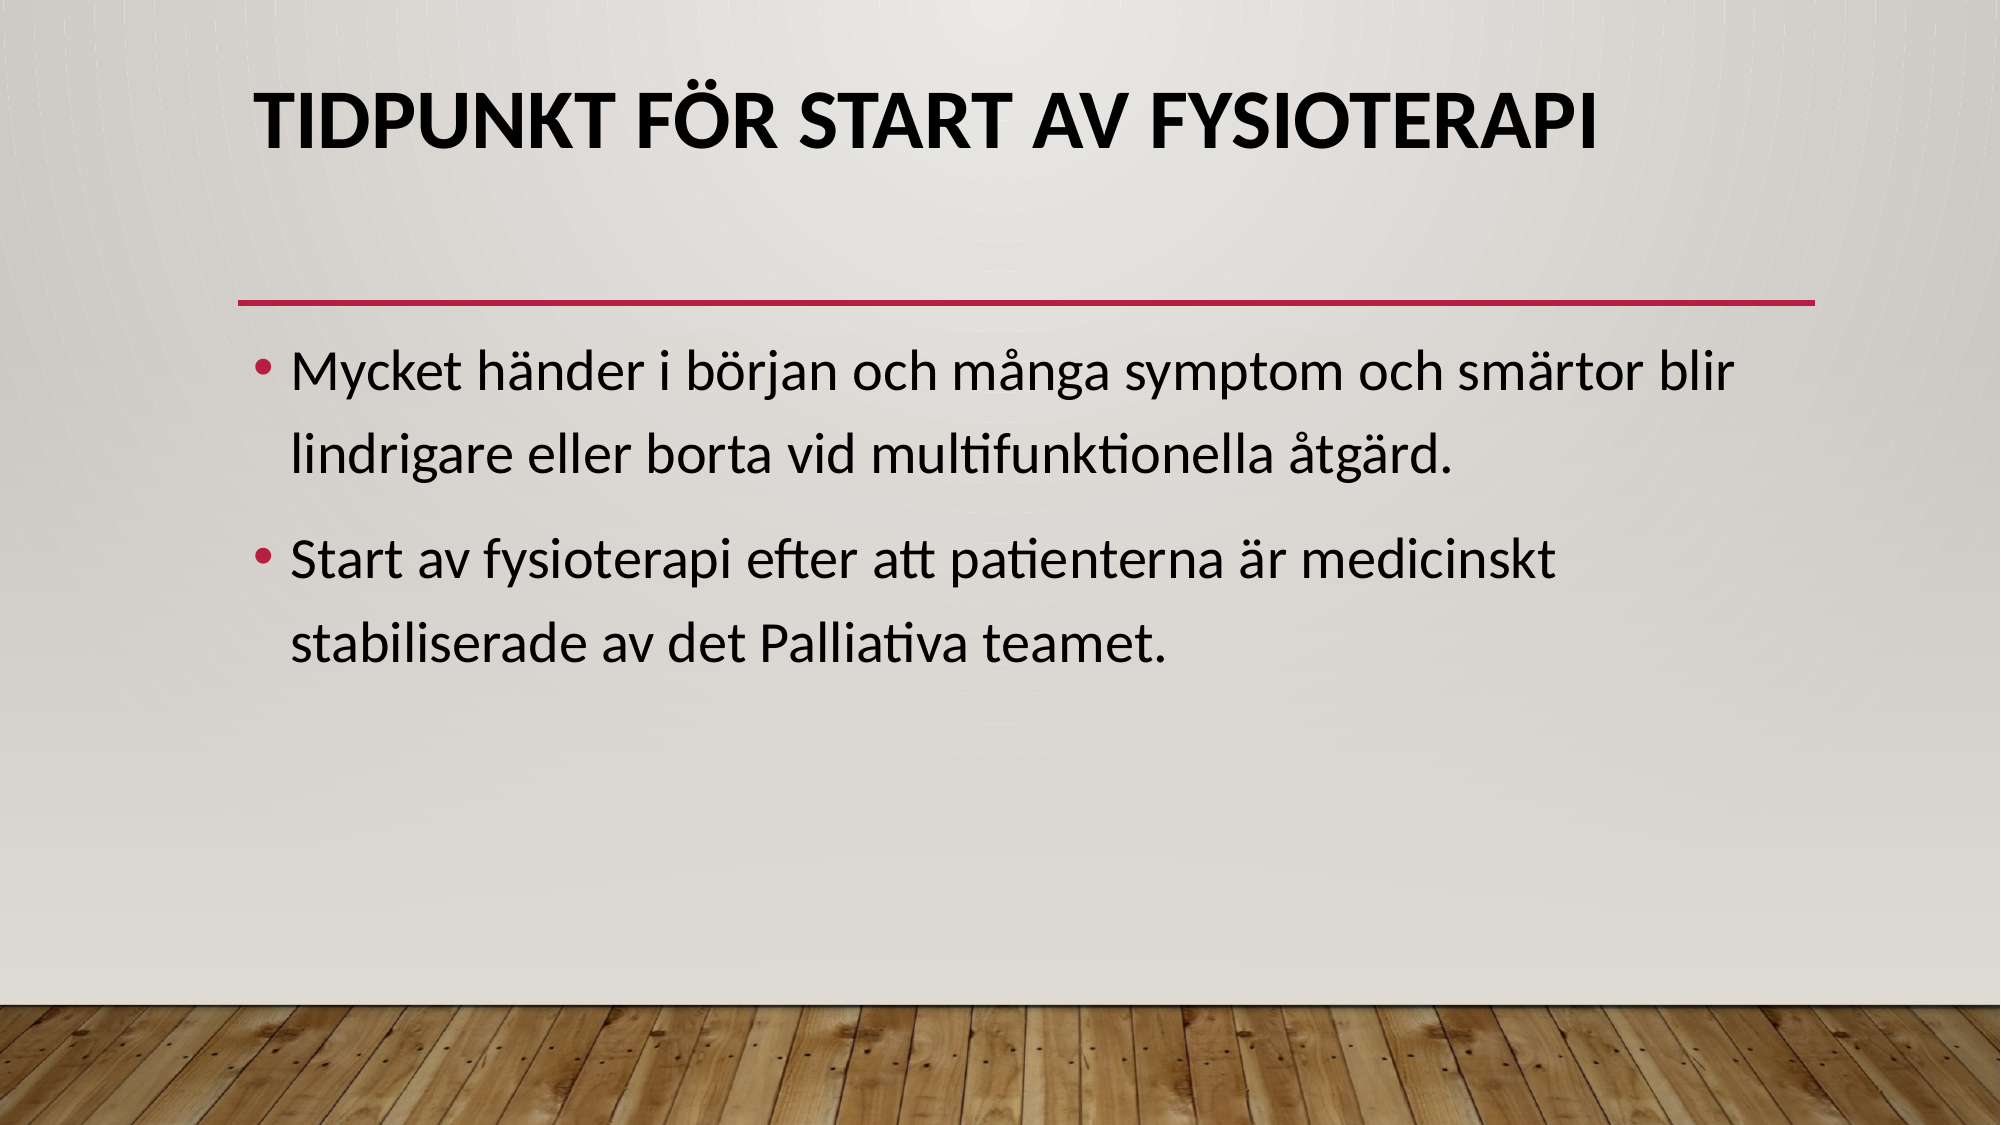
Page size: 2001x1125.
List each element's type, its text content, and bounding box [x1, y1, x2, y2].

title Tidpunkt för Start av fysioterapi [238, 67, 1814, 240]
list Mycket händer i början och många symptom och smärtor blir lindrigare eller borta vid multifunktionella åtgärd. Start av fysioterapi efter att patienterna är medicinskt stabiliserade av det Palliativa teamet. [238, 310, 1814, 1055]
picture [0, 1005, 2000, 1125]
